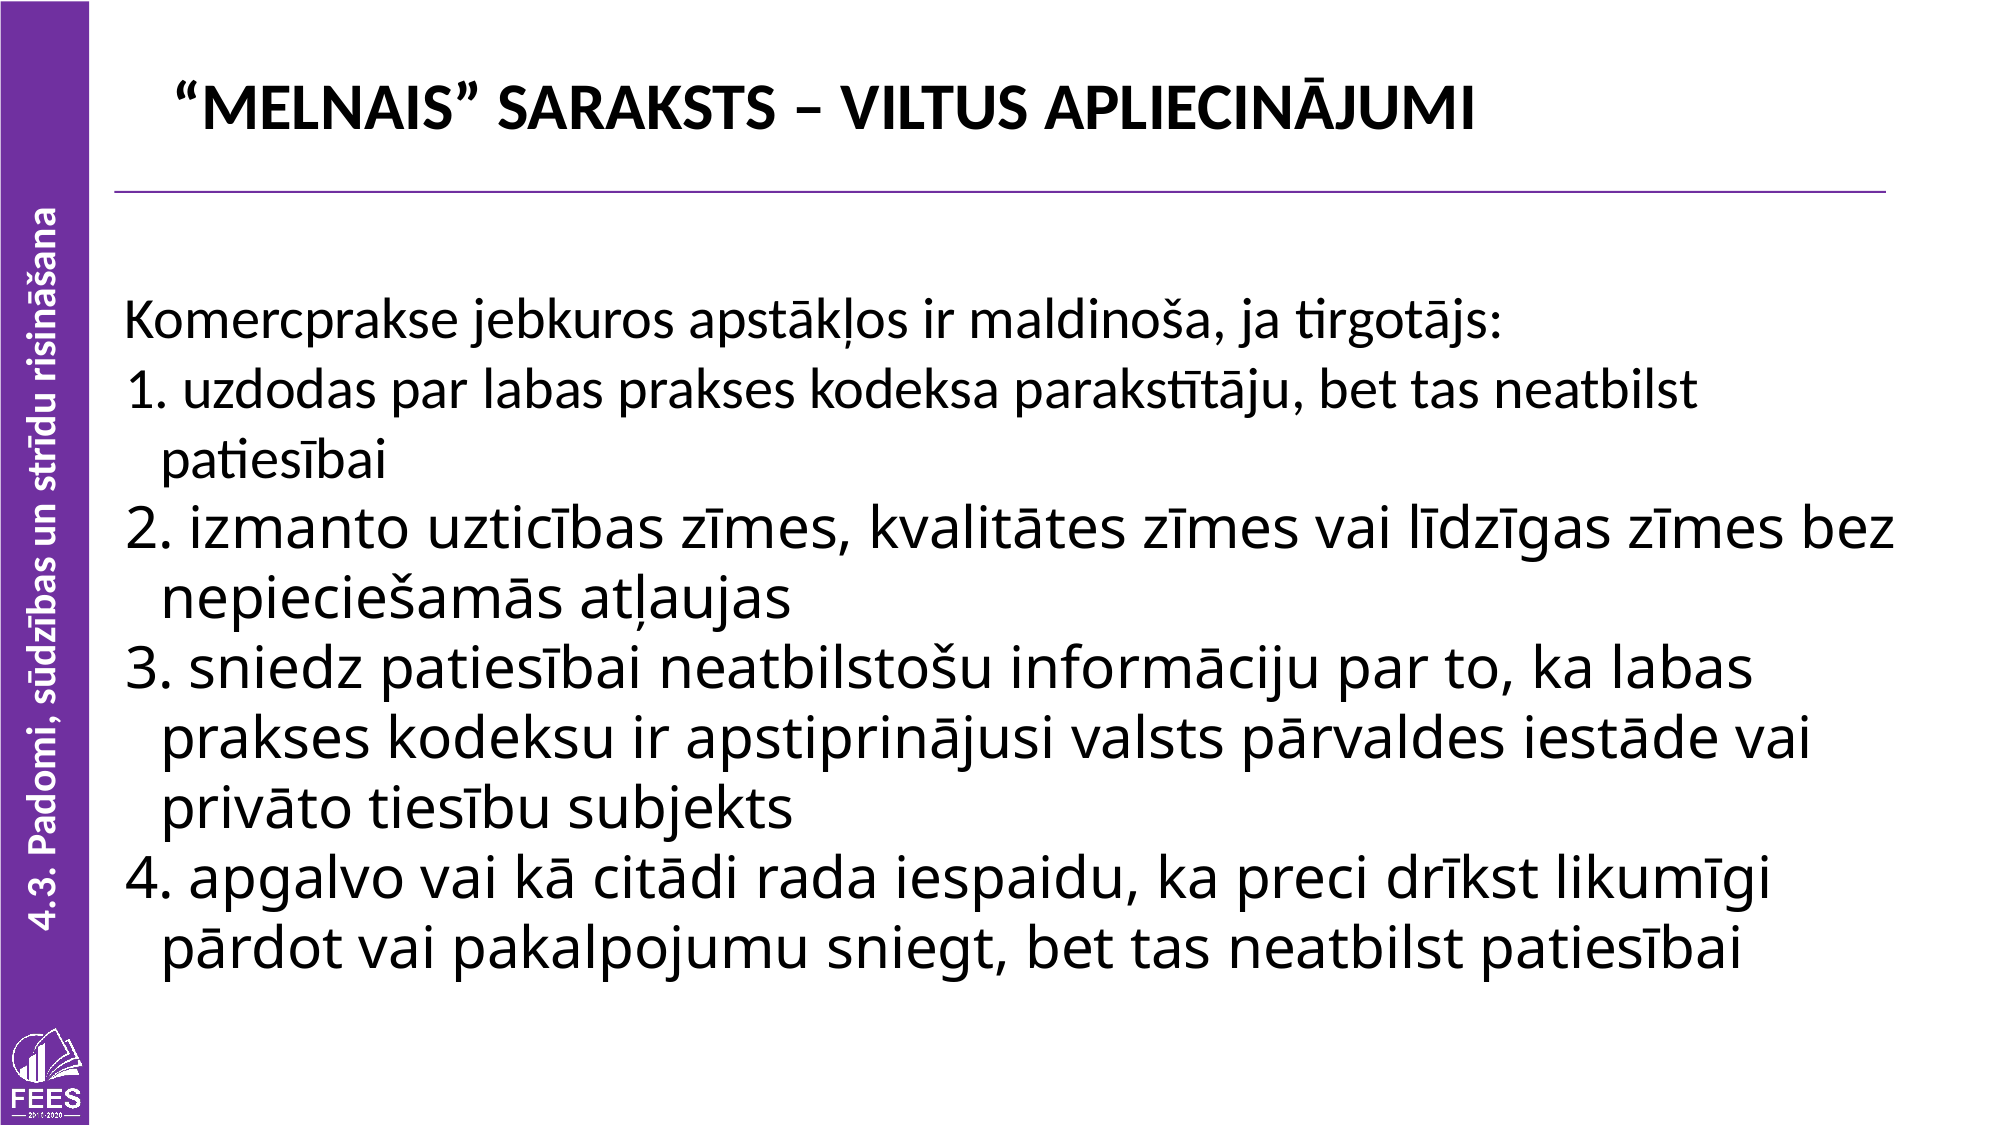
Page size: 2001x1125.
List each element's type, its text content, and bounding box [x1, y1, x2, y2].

text_box Komercprakse jebkuros apstākļos ir maldinoša, ja tirgotājs: uzdodas par labas prakses kodeksa parakstītāju, bet tas neatbilst patiesībai izmanto uzticības zīmes, kvalitātes zīmes vai līdzīgas zīmes bez nepieciešamās atļaujas sniedz patiesībai neatbilstošu informāciju par to, ka labas prakses kodeksu ir apstiprinājusi valsts pārvaldes iestāde vai privāto tiesību subjekts apgalvo vai kā citādi rada iespaidu, ka preci drīkst likumīgi pārdot vai pakalpojumu sniegt, bet tas neatbilst patiesībai [124, 262, 1925, 998]
text_box “Melnais” saraksts – Viltus apliecinājumi [160, 46, 1932, 178]
text_box 4.3. Padomi, sūdzības un strīdu risināšana [0, 1, 90, 1023]
picture [0, 1023, 91, 1125]
